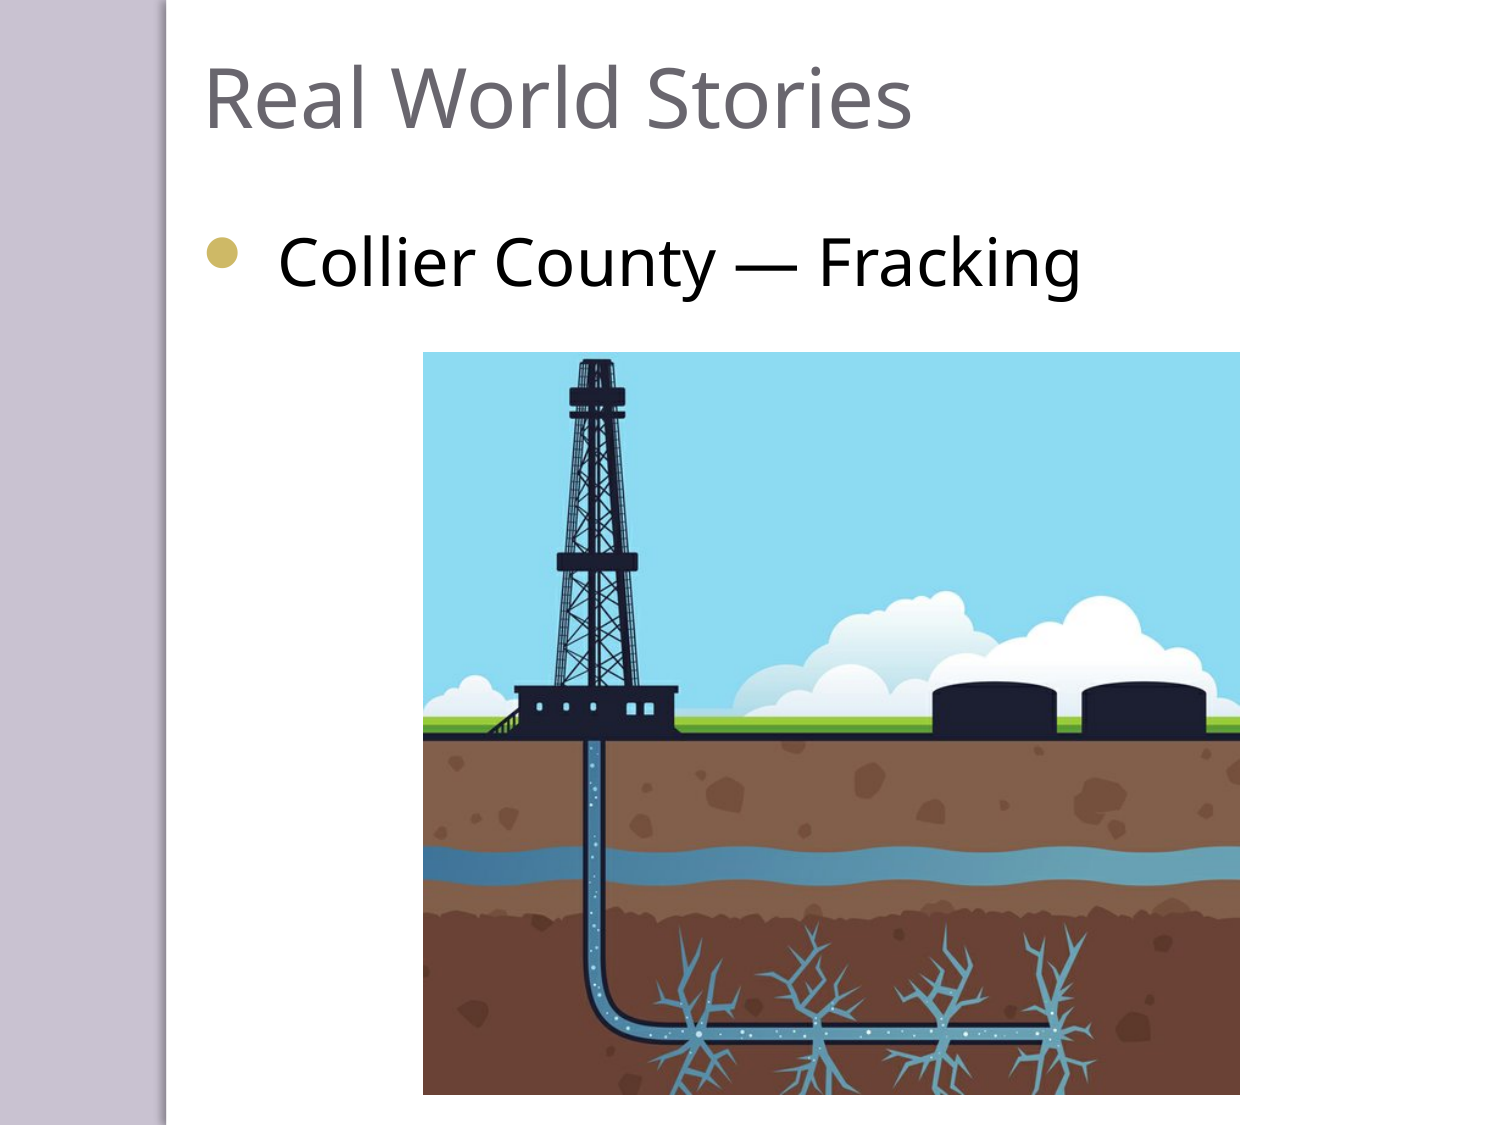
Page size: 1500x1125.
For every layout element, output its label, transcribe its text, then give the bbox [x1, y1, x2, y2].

text_box Collier County — Fracking [187, 212, 1418, 1000]
picture [423, 352, 1240, 1095]
text_box Real World Stories [187, 37, 1475, 175]
